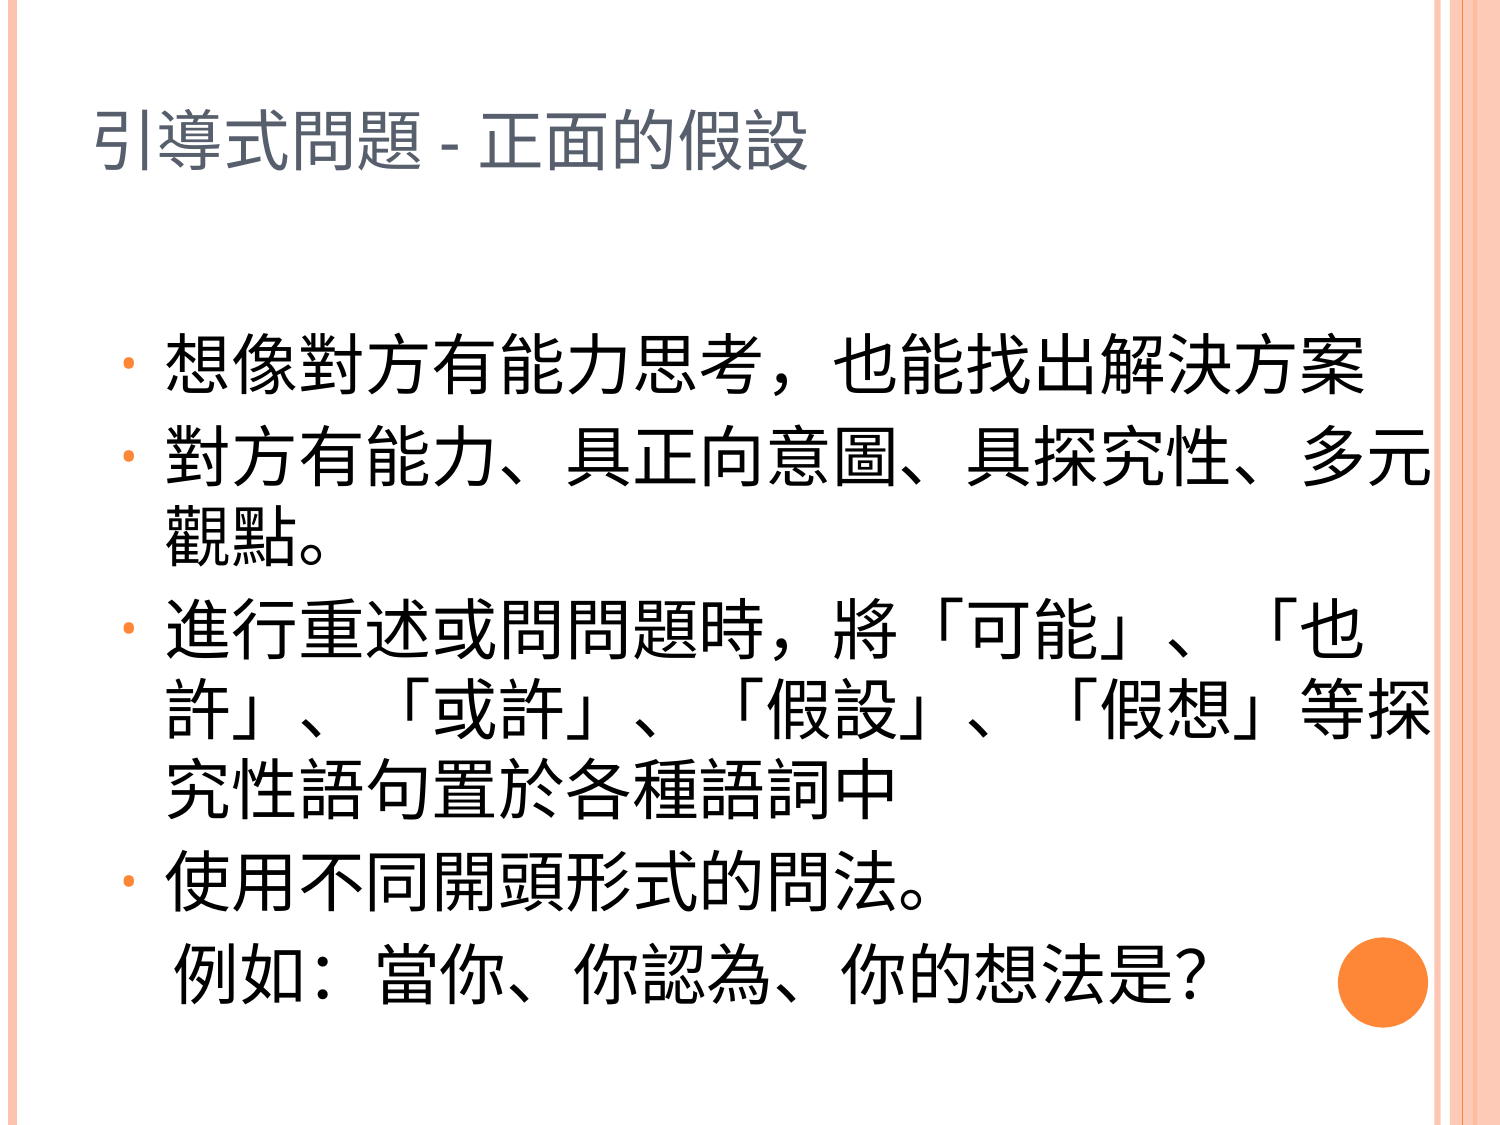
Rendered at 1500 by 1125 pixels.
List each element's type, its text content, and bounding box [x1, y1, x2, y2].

title 引導式問題-正面的假設 [75, 45, 1300, 233]
list 想像對方有能力思考，也能找出解決方案 對方有能力、具正向意圖、具探究性、多元觀點。 進行重述或問問題時，將「可能」、「也許」、「或許」、「假設」、「假想」等探究性語句置於各種語詞中 使用不同開頭形式的問法。 例如：當你、你認為、你的想法是？ [104, 315, 1455, 1125]
